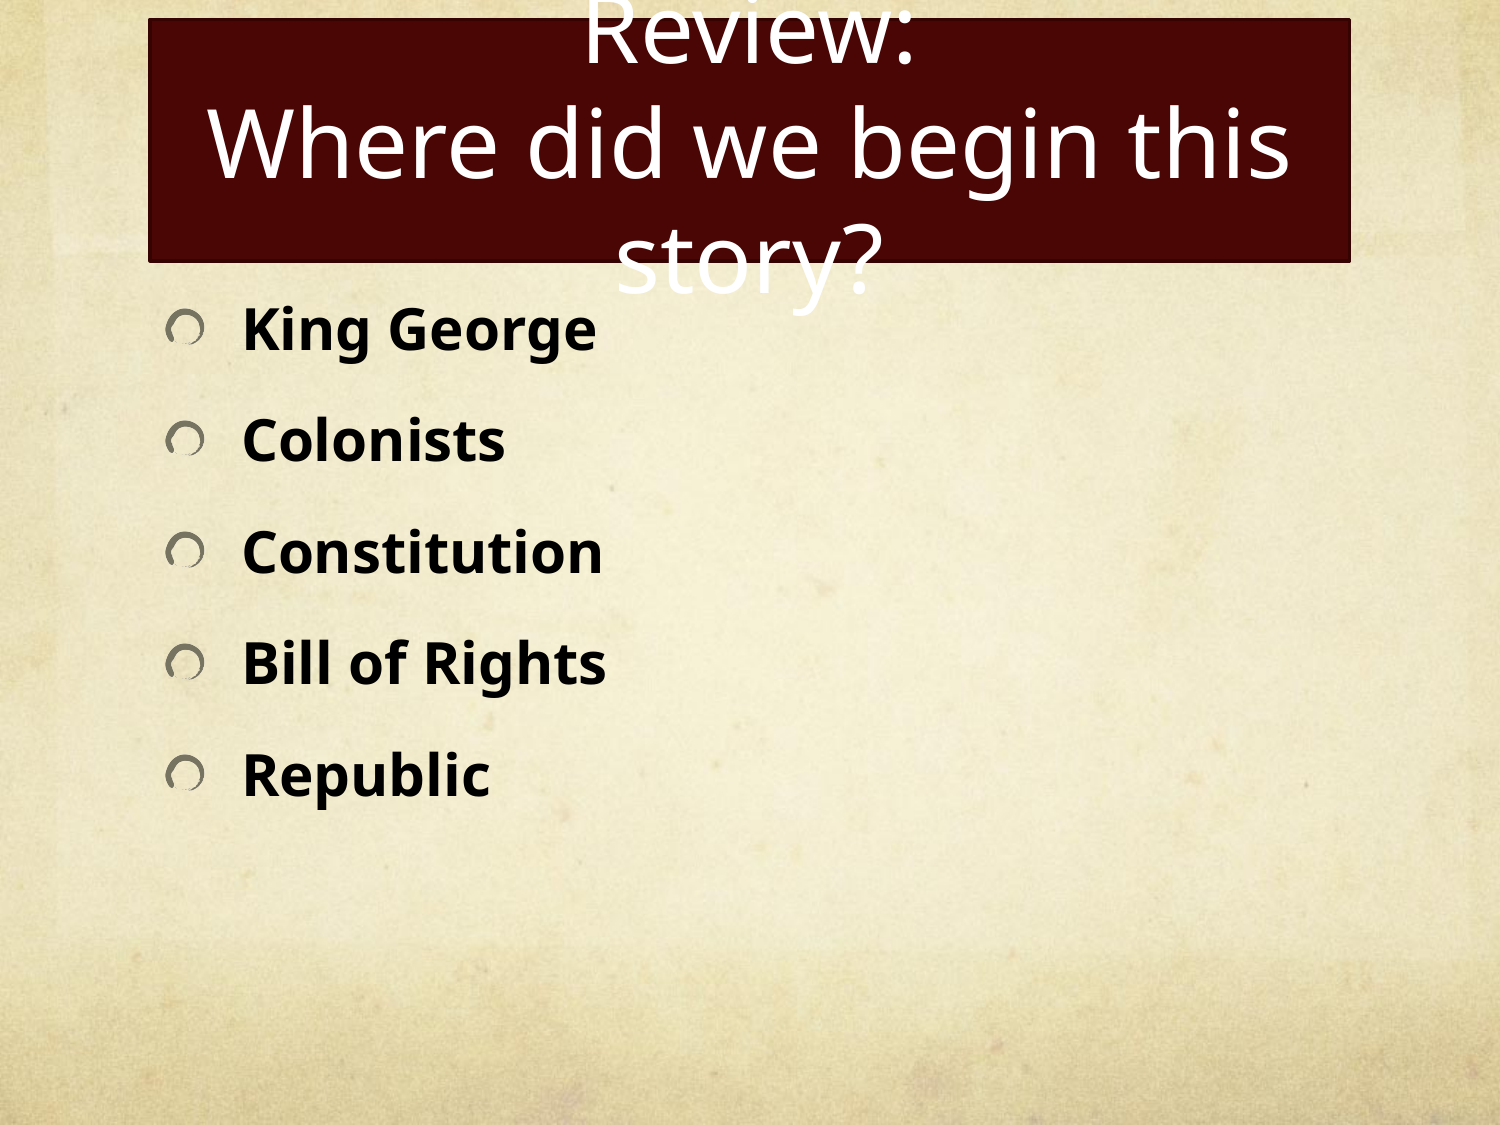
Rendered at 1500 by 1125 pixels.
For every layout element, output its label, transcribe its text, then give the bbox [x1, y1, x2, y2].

title Review: Where did we begin this story? [148, 18, 1351, 263]
list King George Colonists Constitution Bill of Rights Republic [150, 284, 1350, 950]
picture [0, 0, 1500, 1125]
